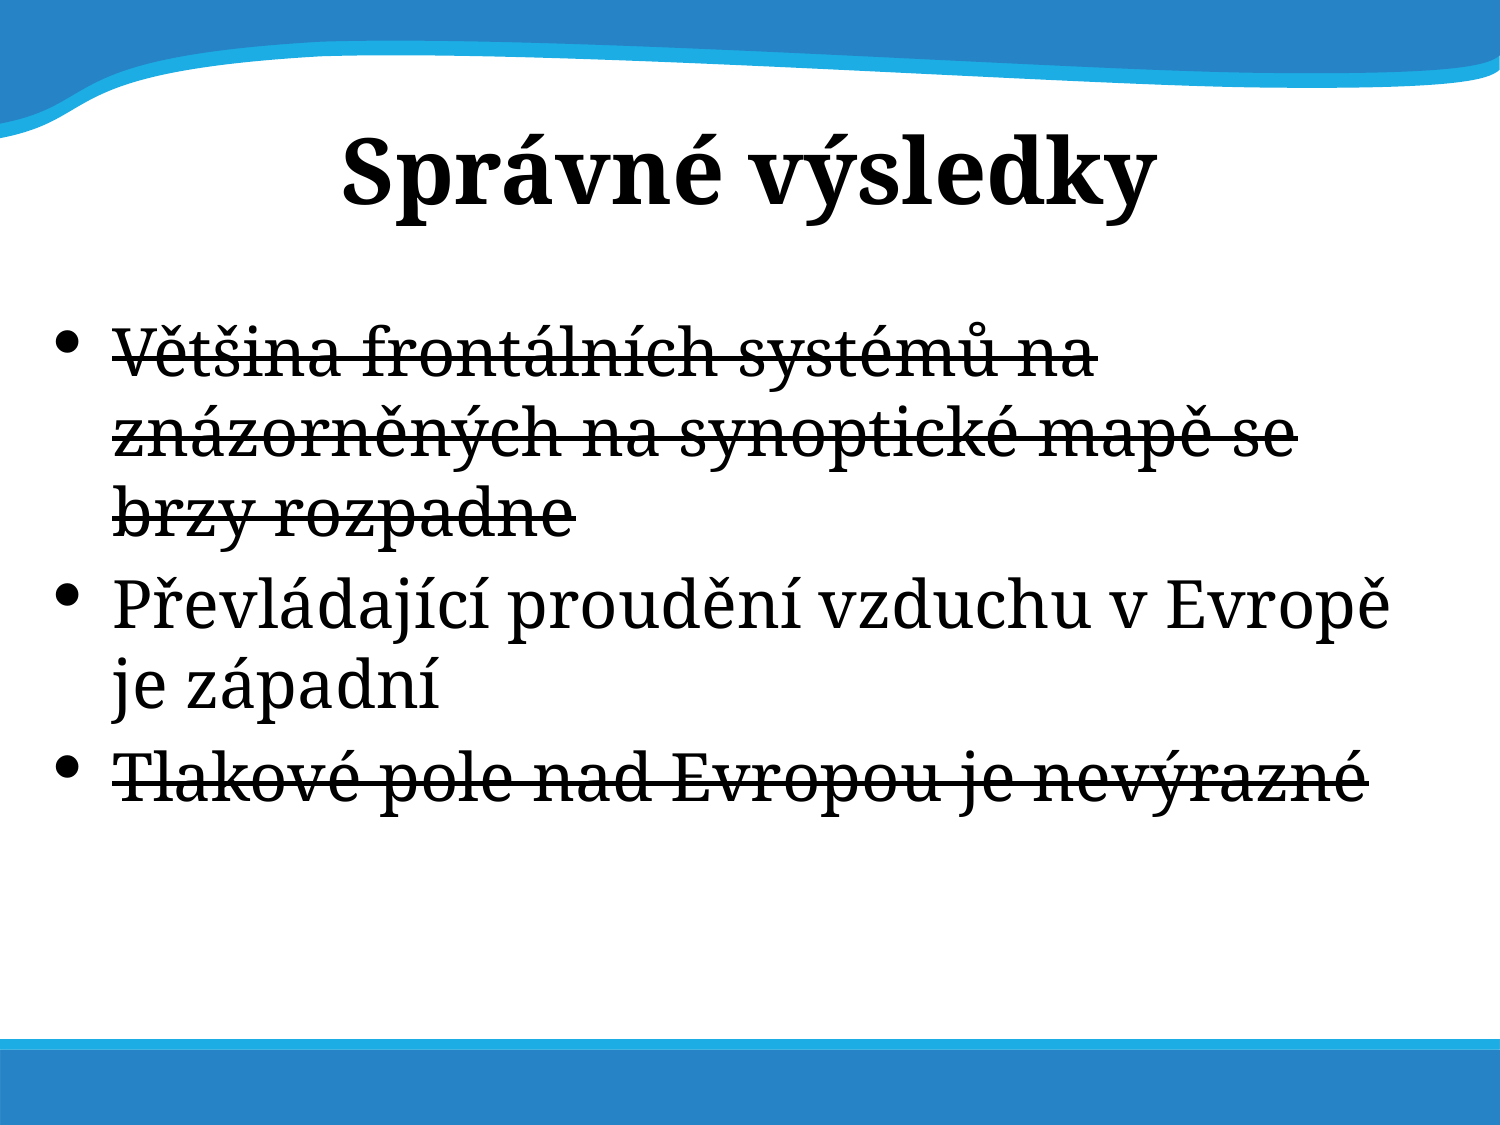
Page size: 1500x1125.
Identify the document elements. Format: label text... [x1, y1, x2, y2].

text_box Většina frontálních systémů na znázorněných na synoptické mapě se brzy rozpadne Převládající proudění vzduchu v Evropě je západní Tlakové pole nad Evropou je nevýrazné [41, 302, 1425, 823]
title Správné výsledky [74, 74, 1425, 263]
